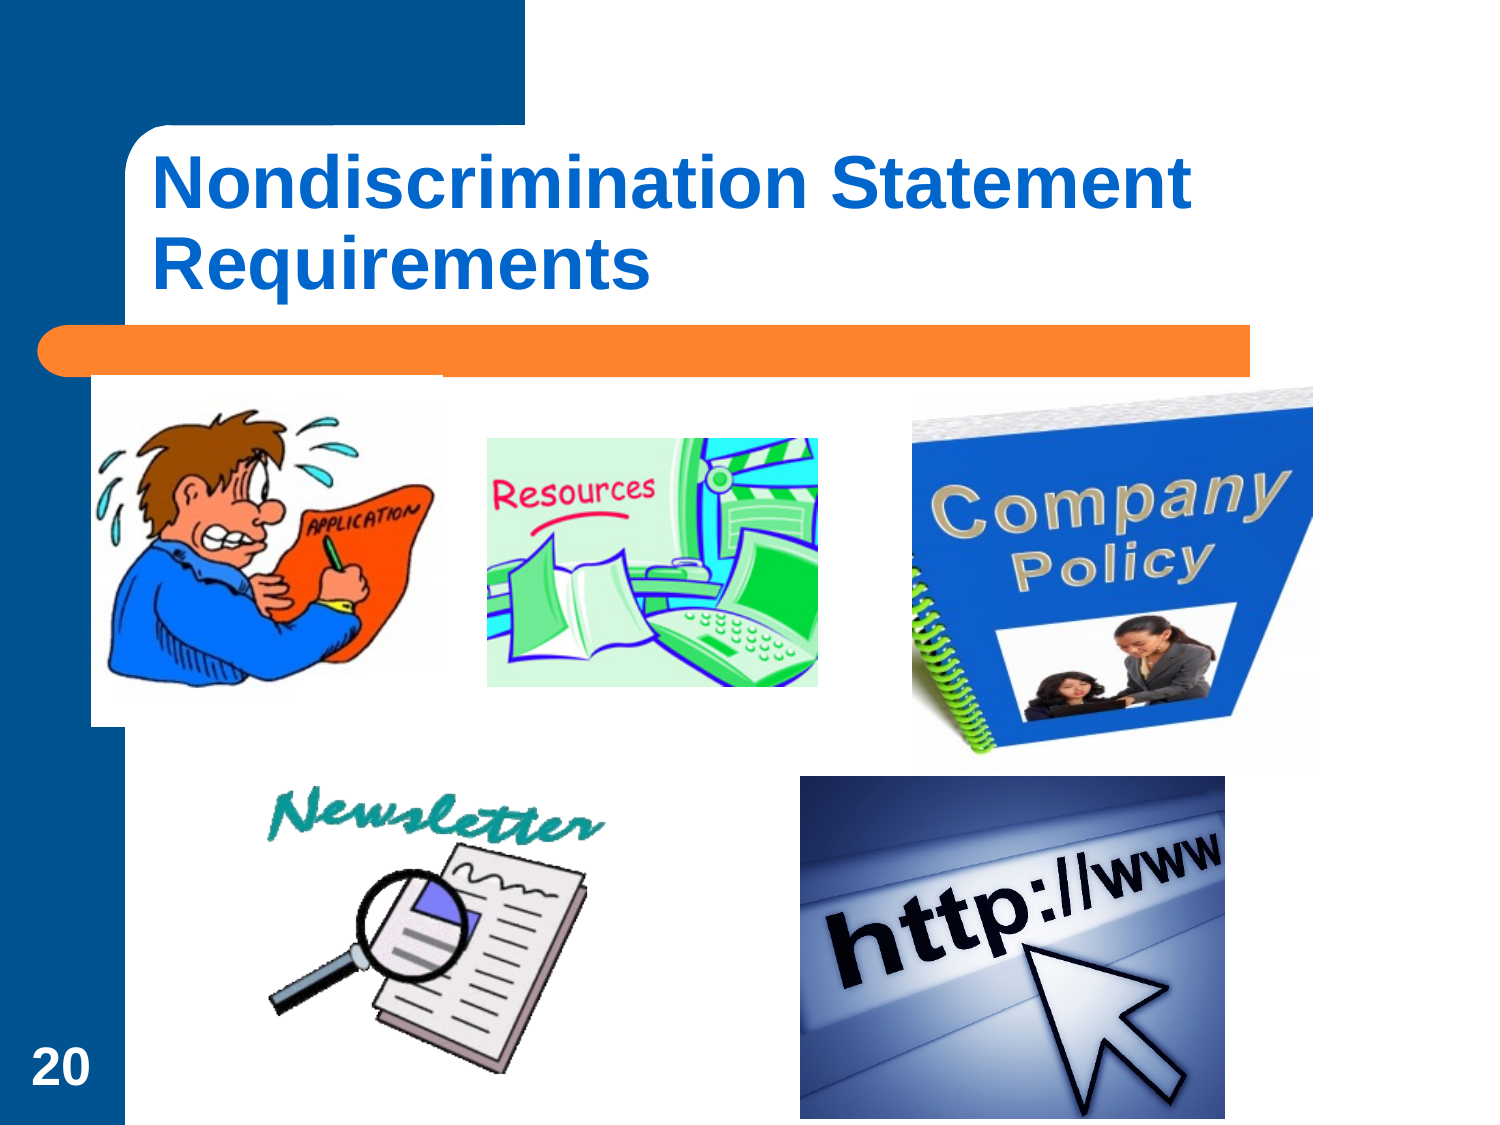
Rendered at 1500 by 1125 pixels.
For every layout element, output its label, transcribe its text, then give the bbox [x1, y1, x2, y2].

text_box Nondiscrimination Statement Requirements [124, 137, 1426, 325]
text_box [91, 374, 1313, 1119]
slide_number 20 [13, 1023, 86, 1105]
